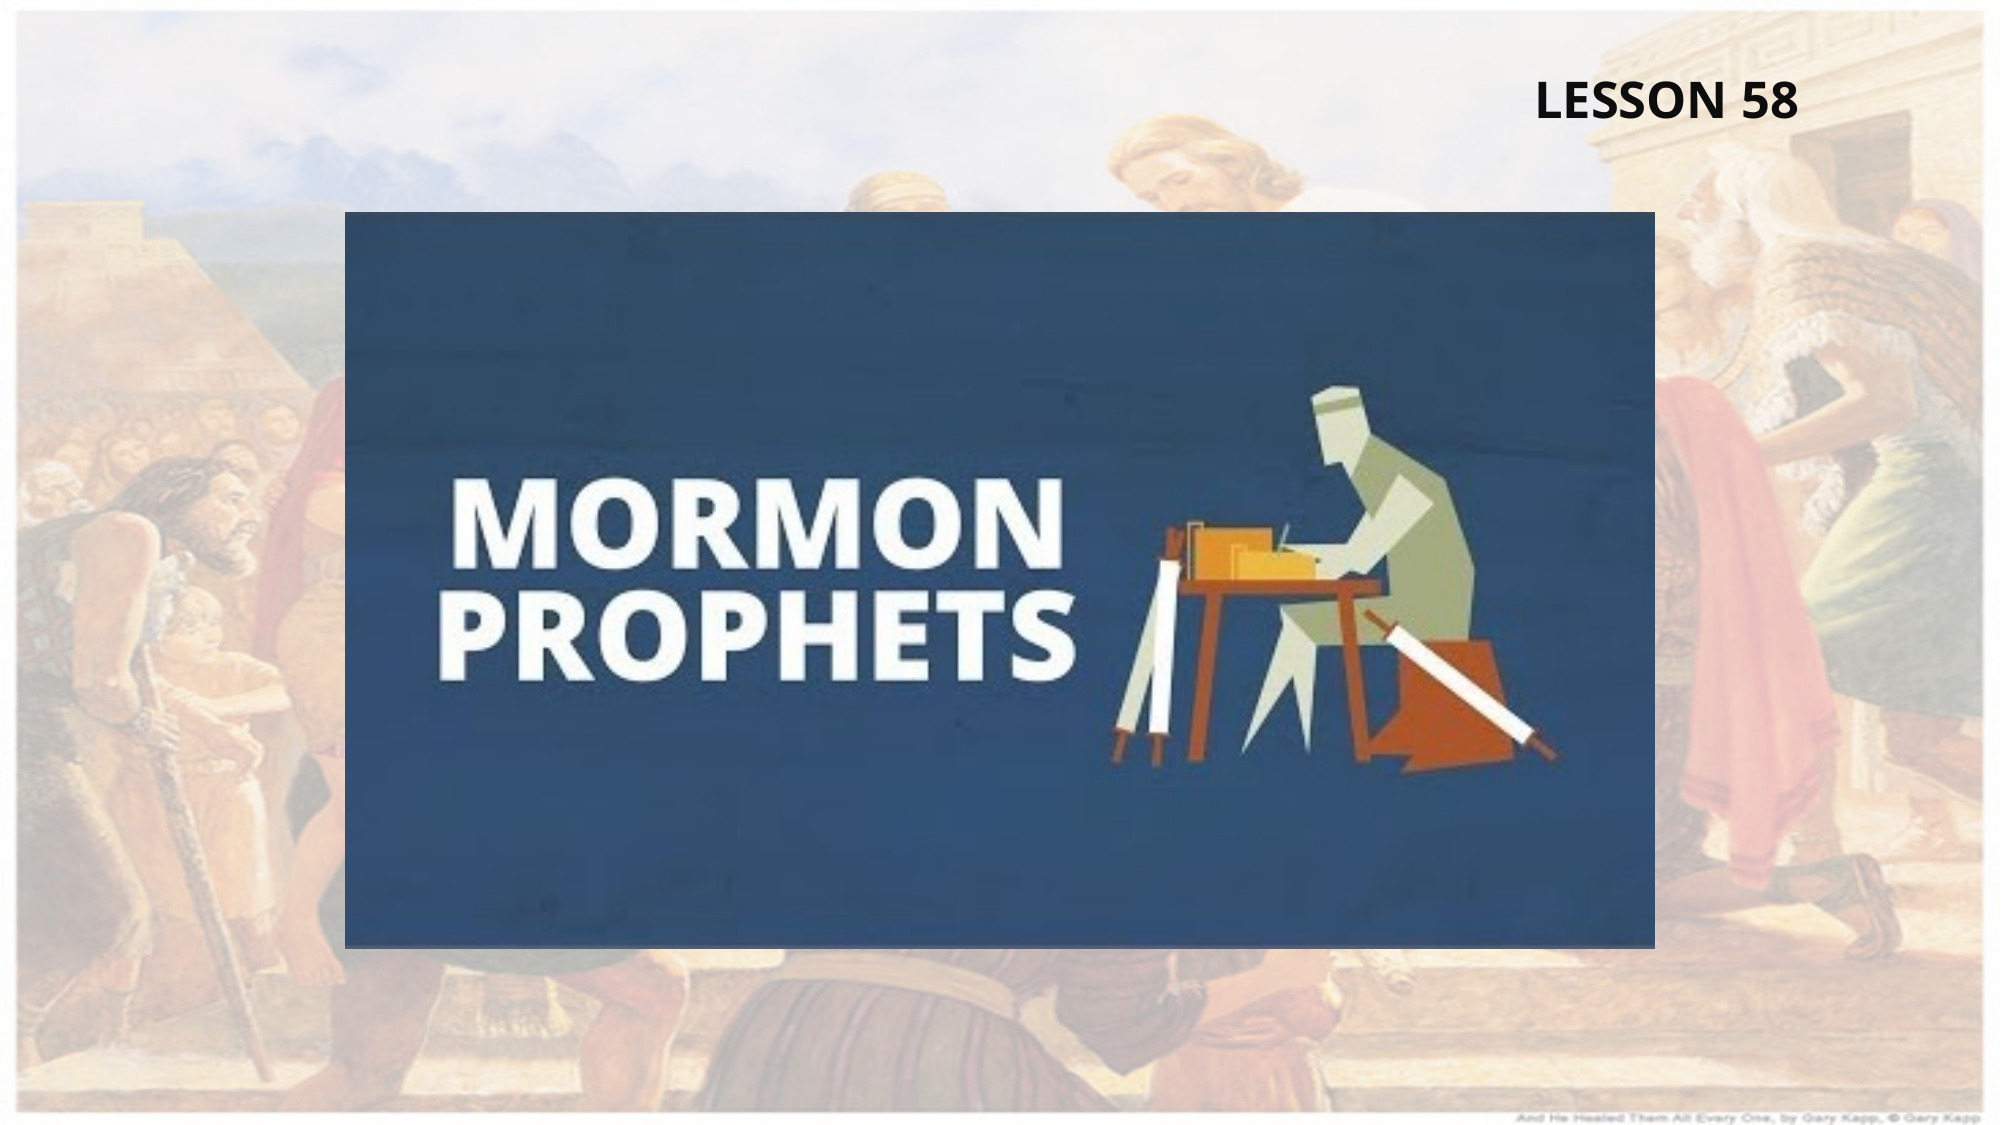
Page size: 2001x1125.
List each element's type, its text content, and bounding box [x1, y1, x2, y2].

text_box LESSON 58 [1519, 60, 1829, 183]
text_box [344, 211, 1656, 950]
